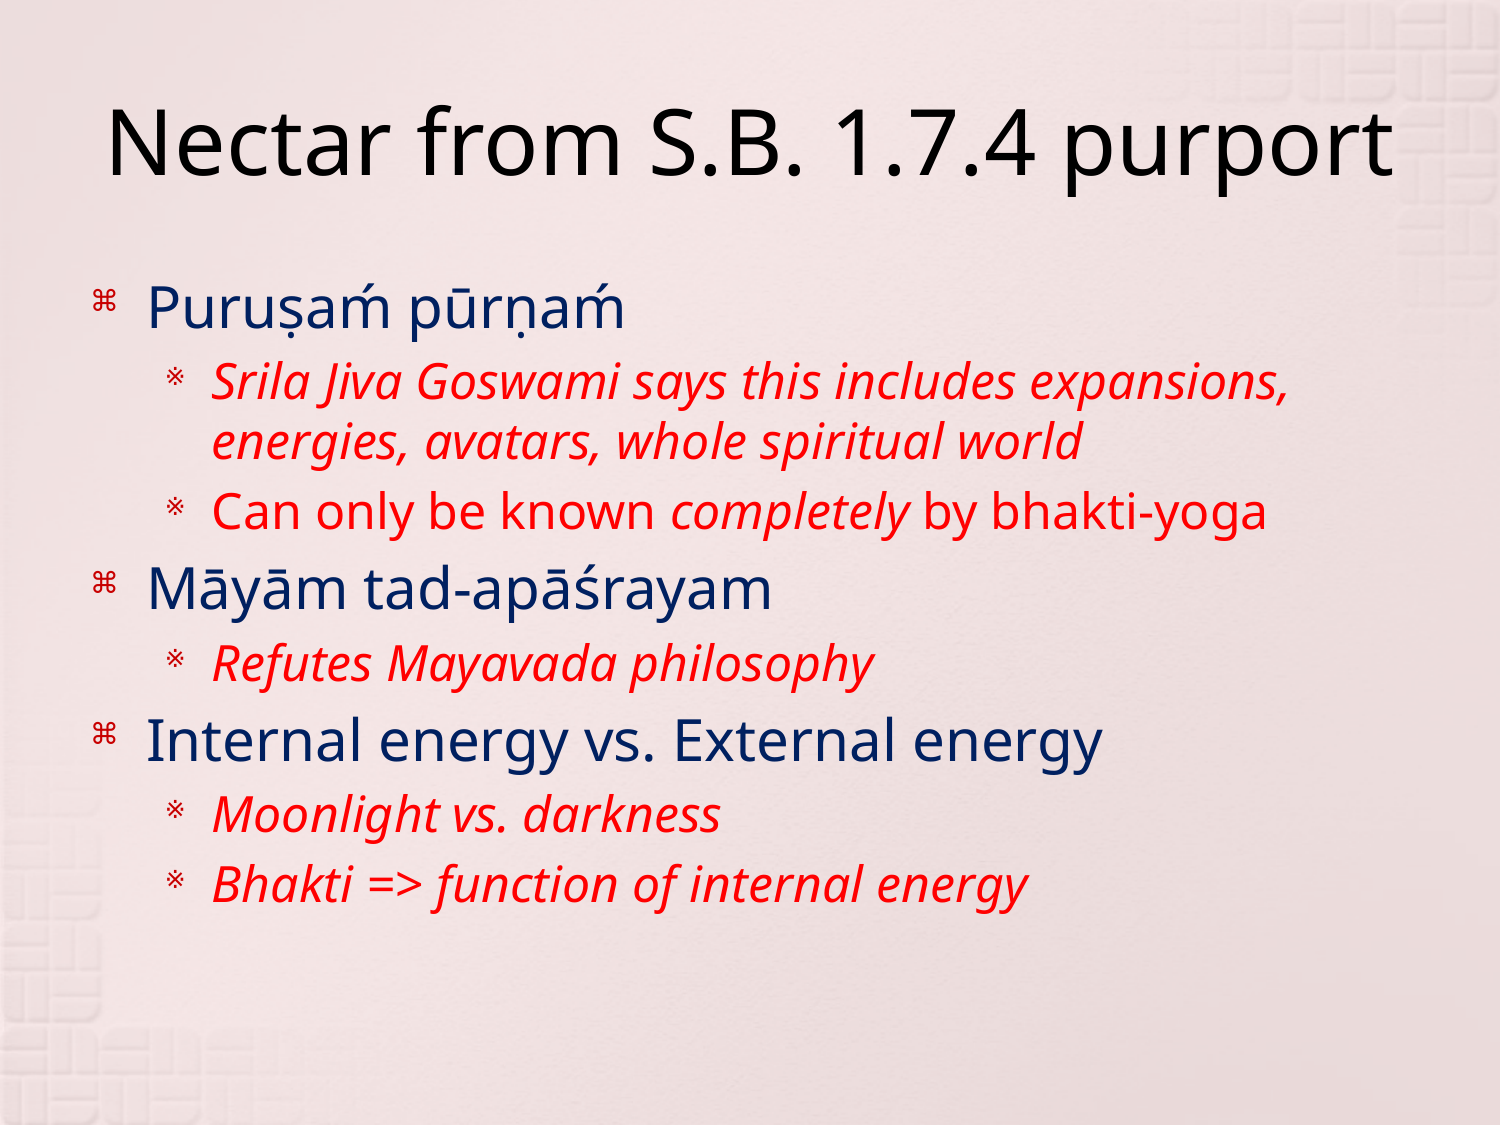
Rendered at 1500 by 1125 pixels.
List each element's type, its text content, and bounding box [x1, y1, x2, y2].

title Nectar from S.B. 1.7.4 purport [75, 45, 1425, 233]
list Puruṣaḿ pūrṇaḿ Srila Jiva Goswami says this includes expansions, energies, avatars, whole spiritual world Can only be known completely by bhakti-yoga Māyām tad-apāśrayam Refutes Mayavada philosophy Internal energy vs. External energy Moonlight vs. darkness Bhakti => function of internal energy [75, 262, 1425, 1005]
